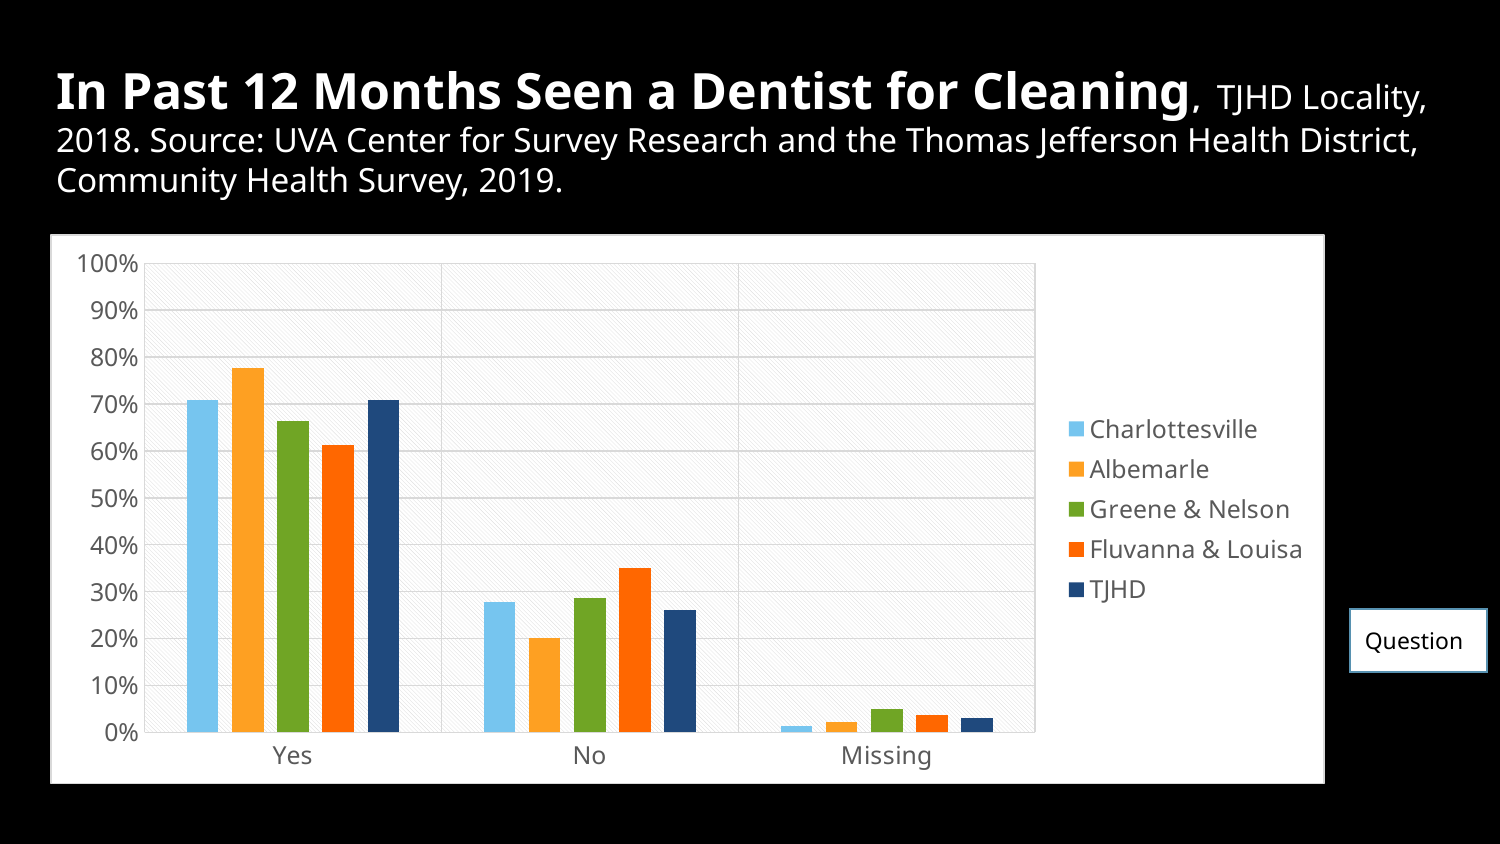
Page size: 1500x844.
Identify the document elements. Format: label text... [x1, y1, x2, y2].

text_box [1349, 608, 1488, 619]
text_box In Past 12 Months Seen a Dentist for Cleaning, TJHD Locality, 2018. Source: UVA Center for Survey Research and the Thomas Jefferson Health District, Community Health Survey, 2019. [50, 53, 1450, 260]
text_box Question [1349, 619, 1500, 662]
chart [49, 234, 1325, 785]
text_box [1349, 662, 1488, 673]
